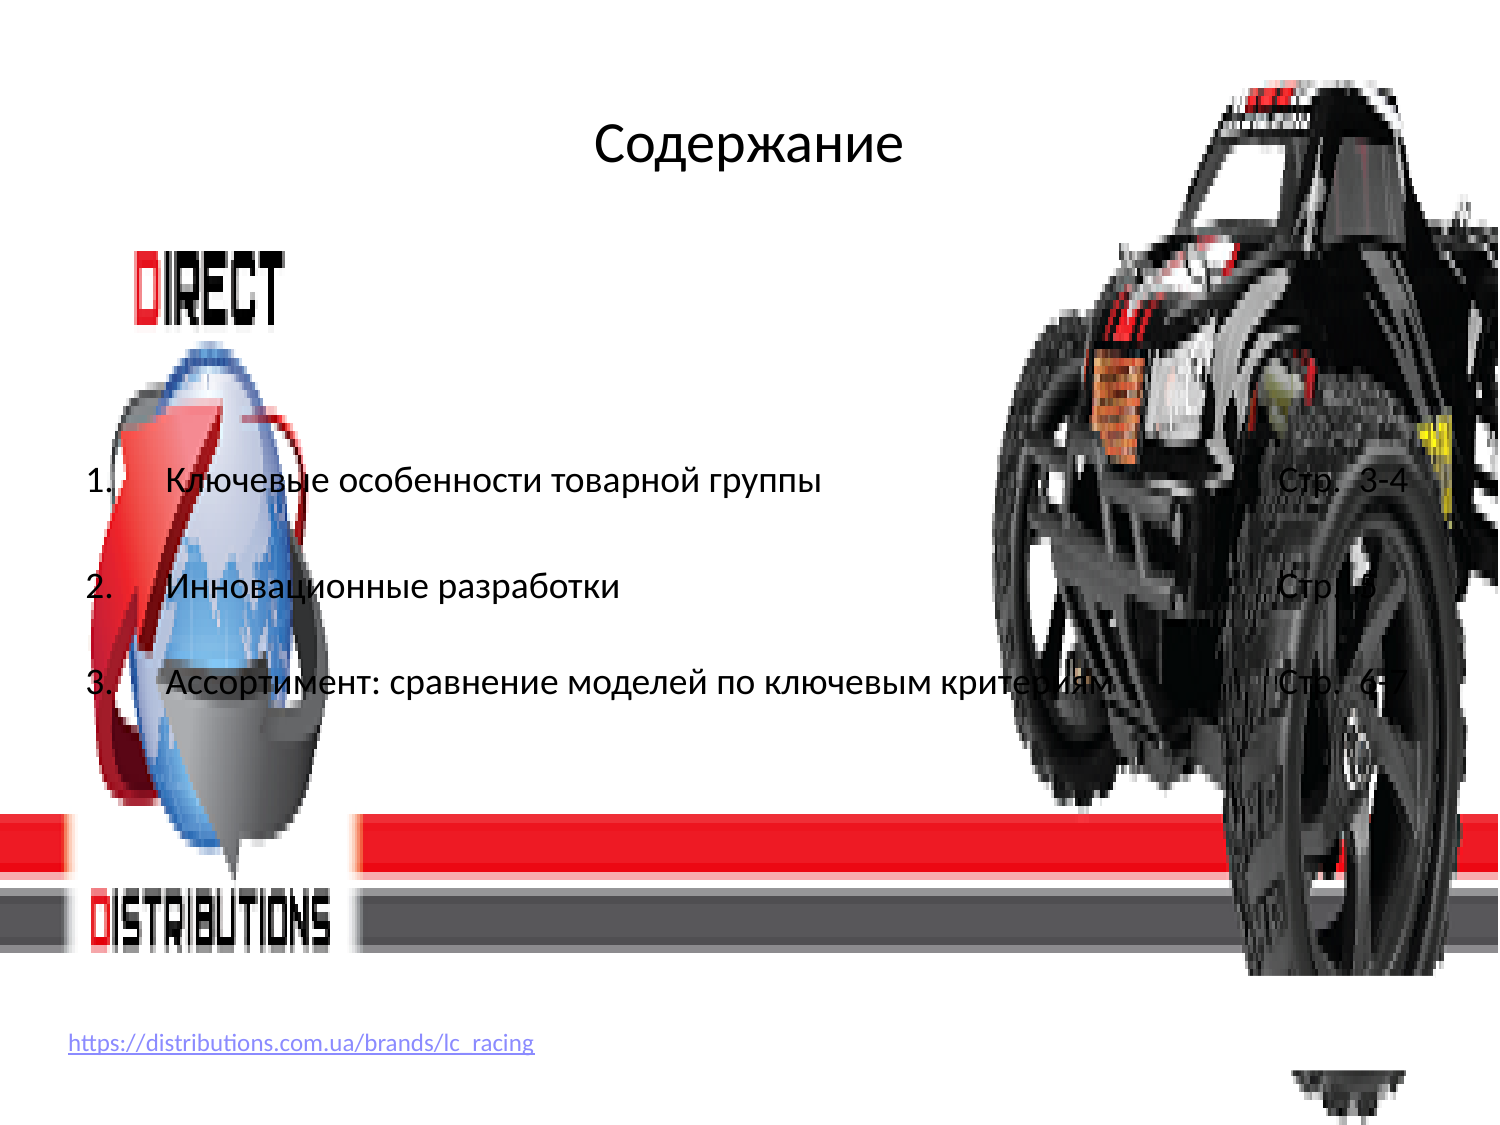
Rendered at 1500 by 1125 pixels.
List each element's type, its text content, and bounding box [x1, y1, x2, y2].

table_cell Инновационные разработки [151, 563, 1263, 659]
table_cell 2. [70, 563, 151, 659]
table_header Ключевые особенности товарной группы [151, 457, 1263, 563]
table_cell Ассортимент: сравнение моделей по ключевым критериям [151, 659, 1263, 754]
table_cell Стр. 6-7 [1263, 659, 1429, 754]
picture [0, 0, 1500, 1125]
table_cell Стр. 5 [1263, 563, 1429, 659]
title Содержание [74, 44, 1426, 233]
footer https://distributions.com.ua/brands/lc_racing [53, 1011, 1388, 1072]
table_header 1. [70, 457, 151, 563]
table_cell 3. [70, 659, 151, 754]
table_header Стр. 3-4 [1263, 457, 1429, 563]
